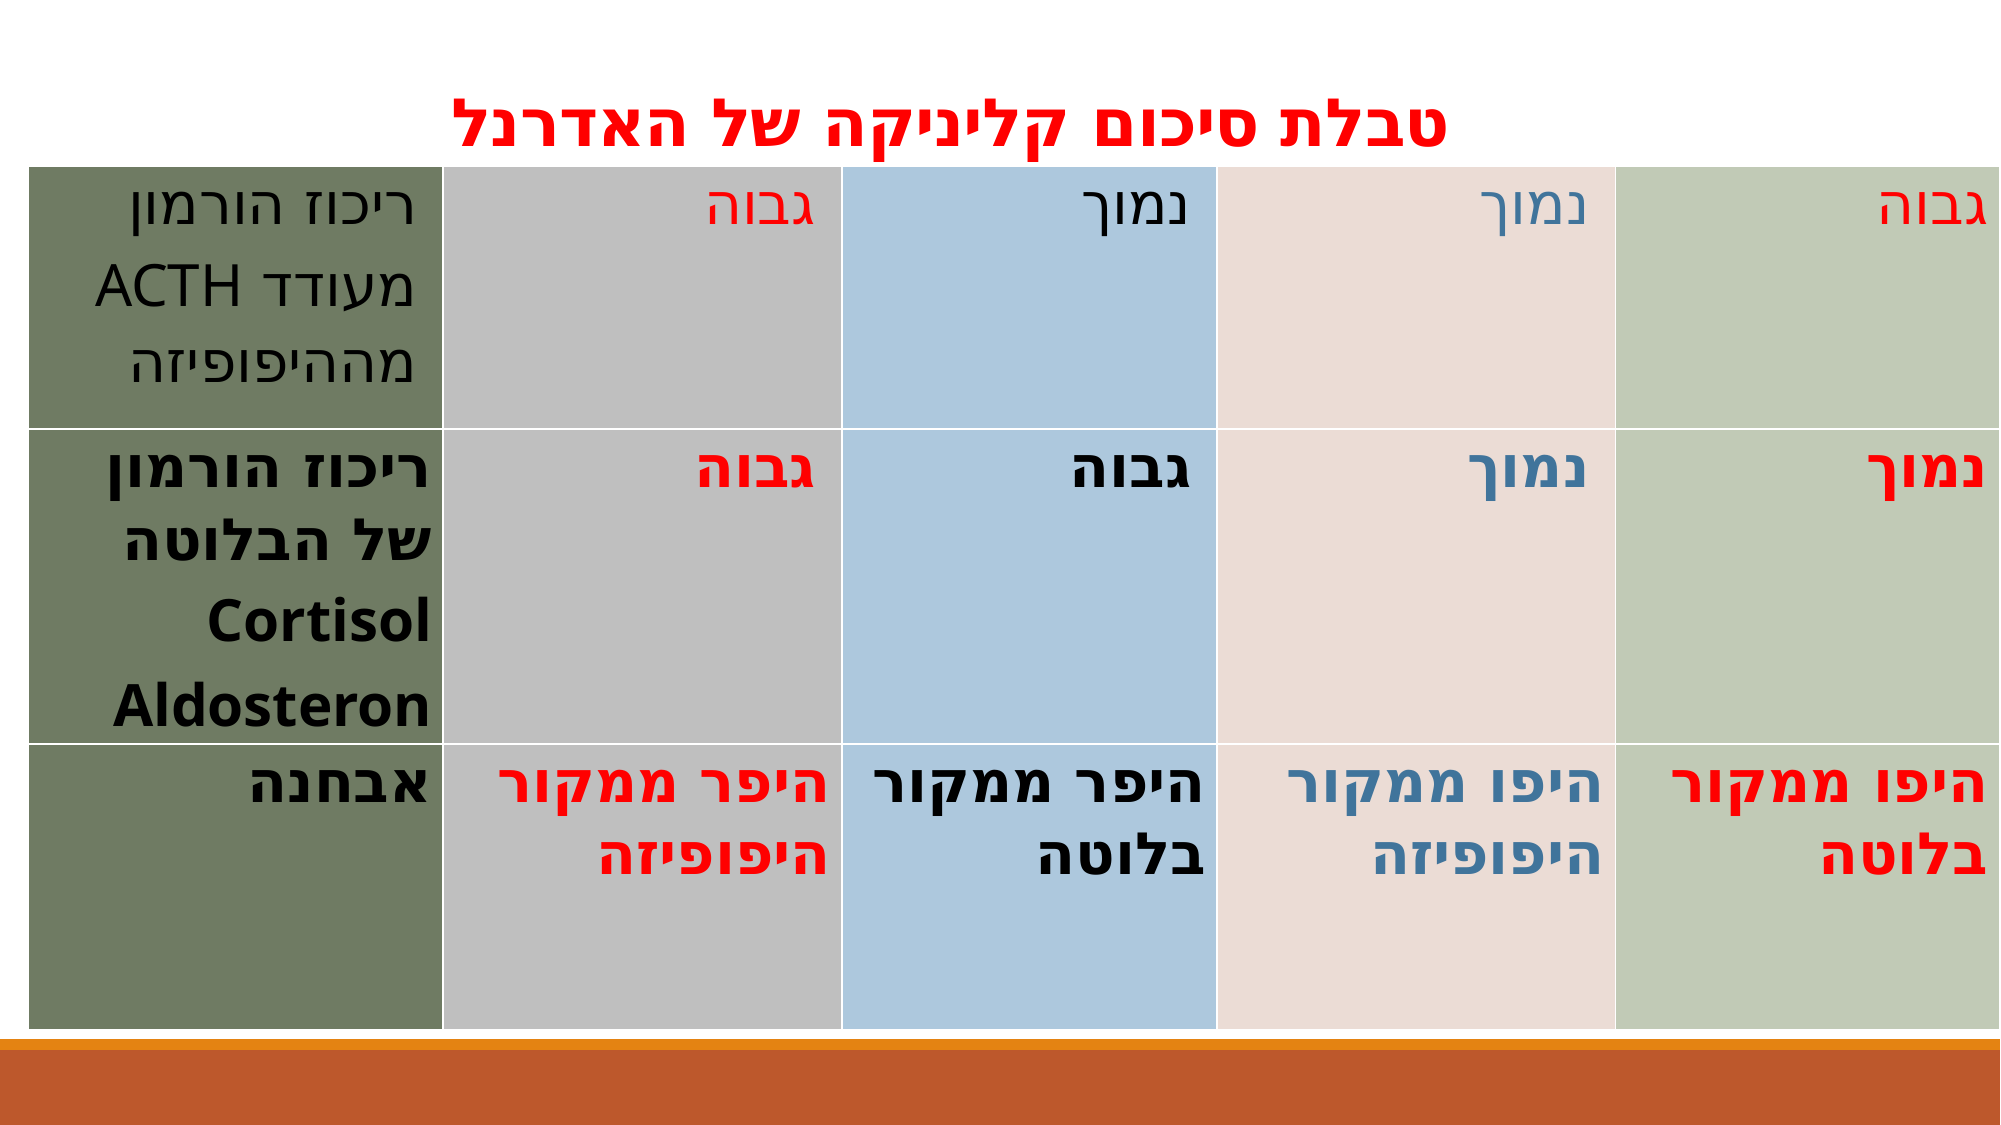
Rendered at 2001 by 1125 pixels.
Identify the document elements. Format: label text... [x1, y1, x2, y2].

table_cell גבוה [444, 430, 841, 743]
table_cell נמוך [1616, 430, 1999, 743]
table_cell היפו ממקור בלוטה [1616, 745, 1999, 1029]
table_header גבוה [444, 167, 841, 428]
table_header ריכוז הורמון מעודד ACTH מההיפופיזה [29, 167, 442, 428]
table_cell היפו ממקור היפופיזה [1218, 745, 1615, 1029]
table_header נמוך [843, 167, 1216, 428]
table_header נמוך [1218, 167, 1615, 428]
table_cell גבוה [843, 430, 1216, 743]
table_cell היפר ממקור בלוטה [843, 745, 1216, 1029]
table_header גבוה [1616, 167, 1999, 428]
table_cell אבחנה [29, 745, 442, 1029]
table_cell ריכוז הורמון של הבלוטה Cortisol Aldosteron [29, 430, 442, 743]
title טבלת סיכום קליניקה של האדרנל [131, 44, 1770, 165]
table_cell נמוך [1218, 430, 1615, 743]
table_cell היפר ממקור היפופיזה [444, 745, 841, 1029]
